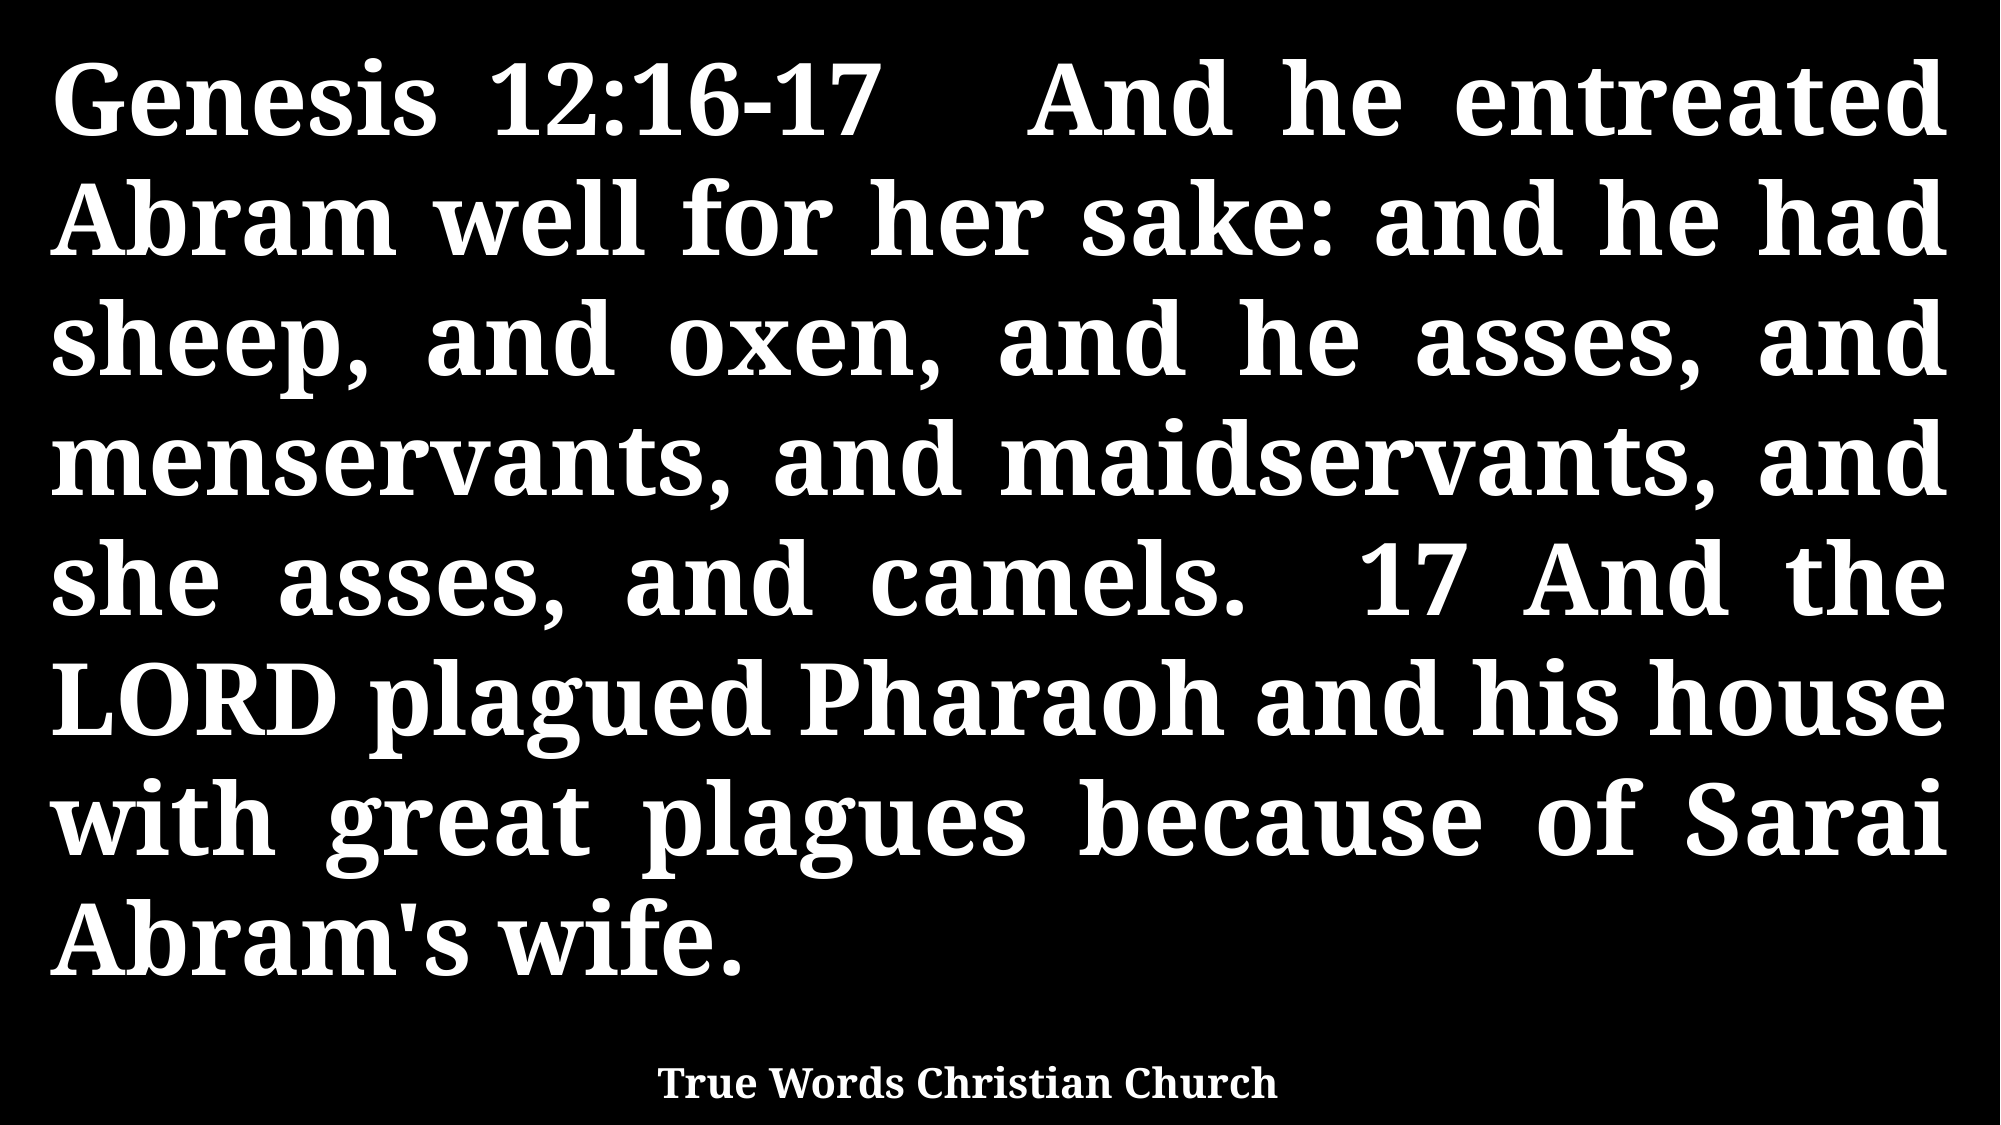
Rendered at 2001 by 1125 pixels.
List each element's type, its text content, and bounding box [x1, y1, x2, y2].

text_box Genesis 12:16-17 And he entreated Abram well for her sake: and he had sheep, and oxen, and he asses, and menservants, and maidservants, and she asses, and camels. 17 And the LORD plagued Pharaoh and his house with great plagues because of Sarai Abram's wife. [35, 28, 1965, 1003]
text_box True Words Christian Church [642, 1049, 1294, 1114]
